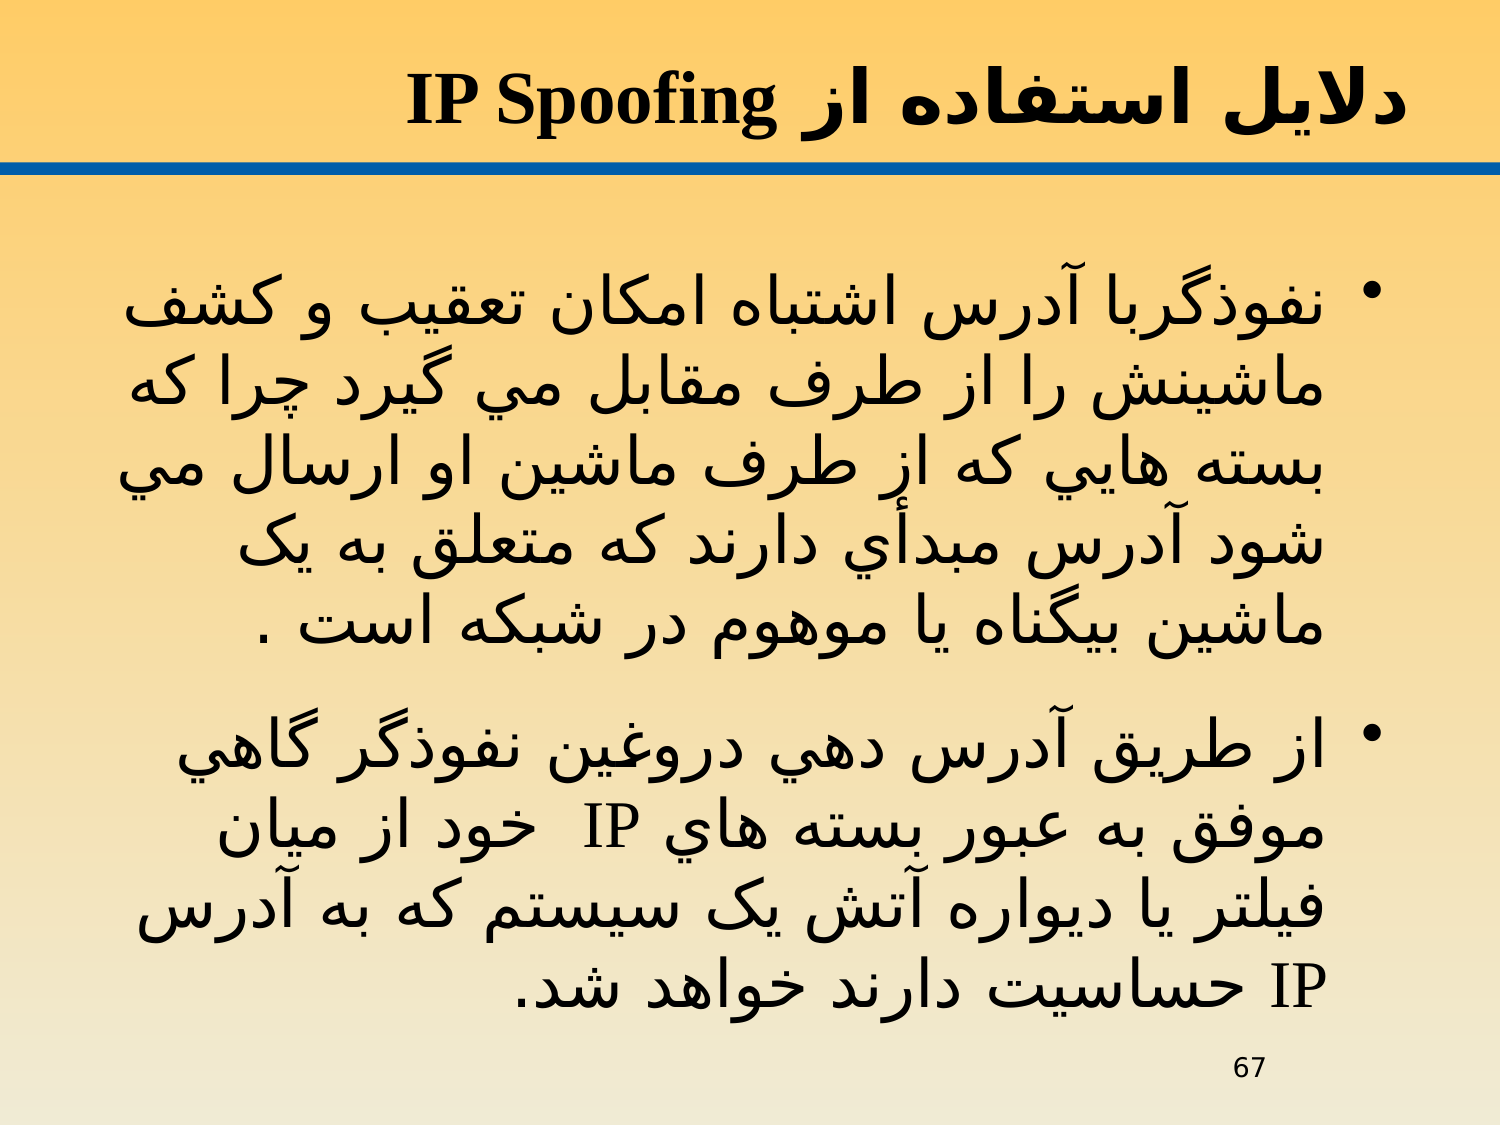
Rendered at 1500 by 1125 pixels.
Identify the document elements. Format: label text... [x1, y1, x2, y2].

list نفوذگربا آدرس اشتباه امکان تعقيب و کشف ماشينش را از طرف مقابل مي گيرد چرا که بسته هايي که از طرف ماشين او ارسال مي شود آدرس مبدأي دارند که متعلق به يک ماشين بيگناه يا موهوم در شبکه است . از طريق آدرس دهي دروغين نفوذگر گاهي موفق به عبور بسته هاي IP خود از ميان فيلتر يا ديواره آتش يک سيستم که به آدرس IP حساسيت دارند خواهد شد. [49, 249, 1401, 993]
text_box 67 [1074, 1042, 1425, 1103]
title دلايل استفاده از IP Spoofing [149, 0, 1426, 188]
